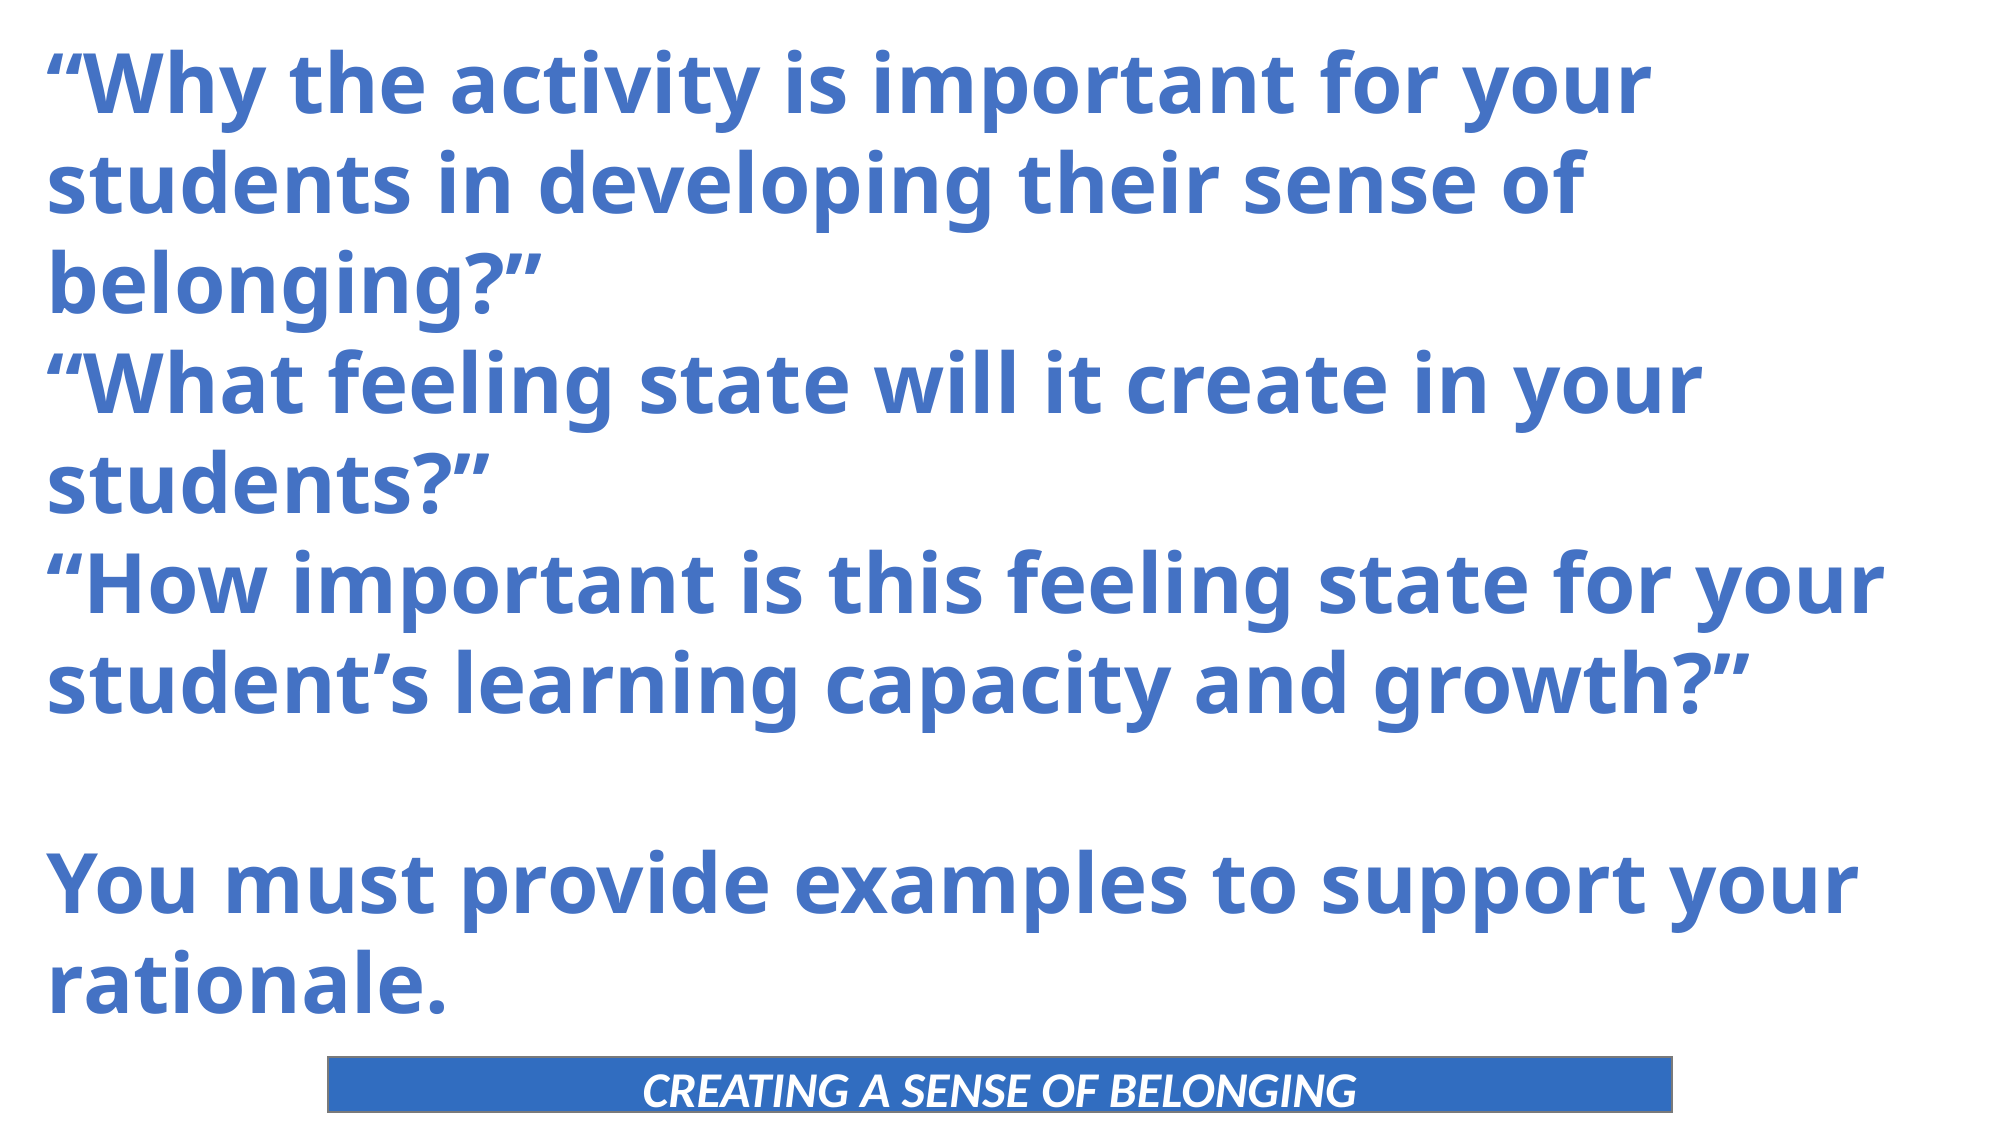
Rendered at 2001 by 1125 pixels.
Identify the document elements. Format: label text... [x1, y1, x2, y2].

text_box “Why the activity is important for your students in developing their sense of belonging?” “What feeling state will it create in your students?” “How important is this feeling state for your student’s learning capacity and growth?” You must provide examples to support your rationale. [32, 23, 1968, 1125]
